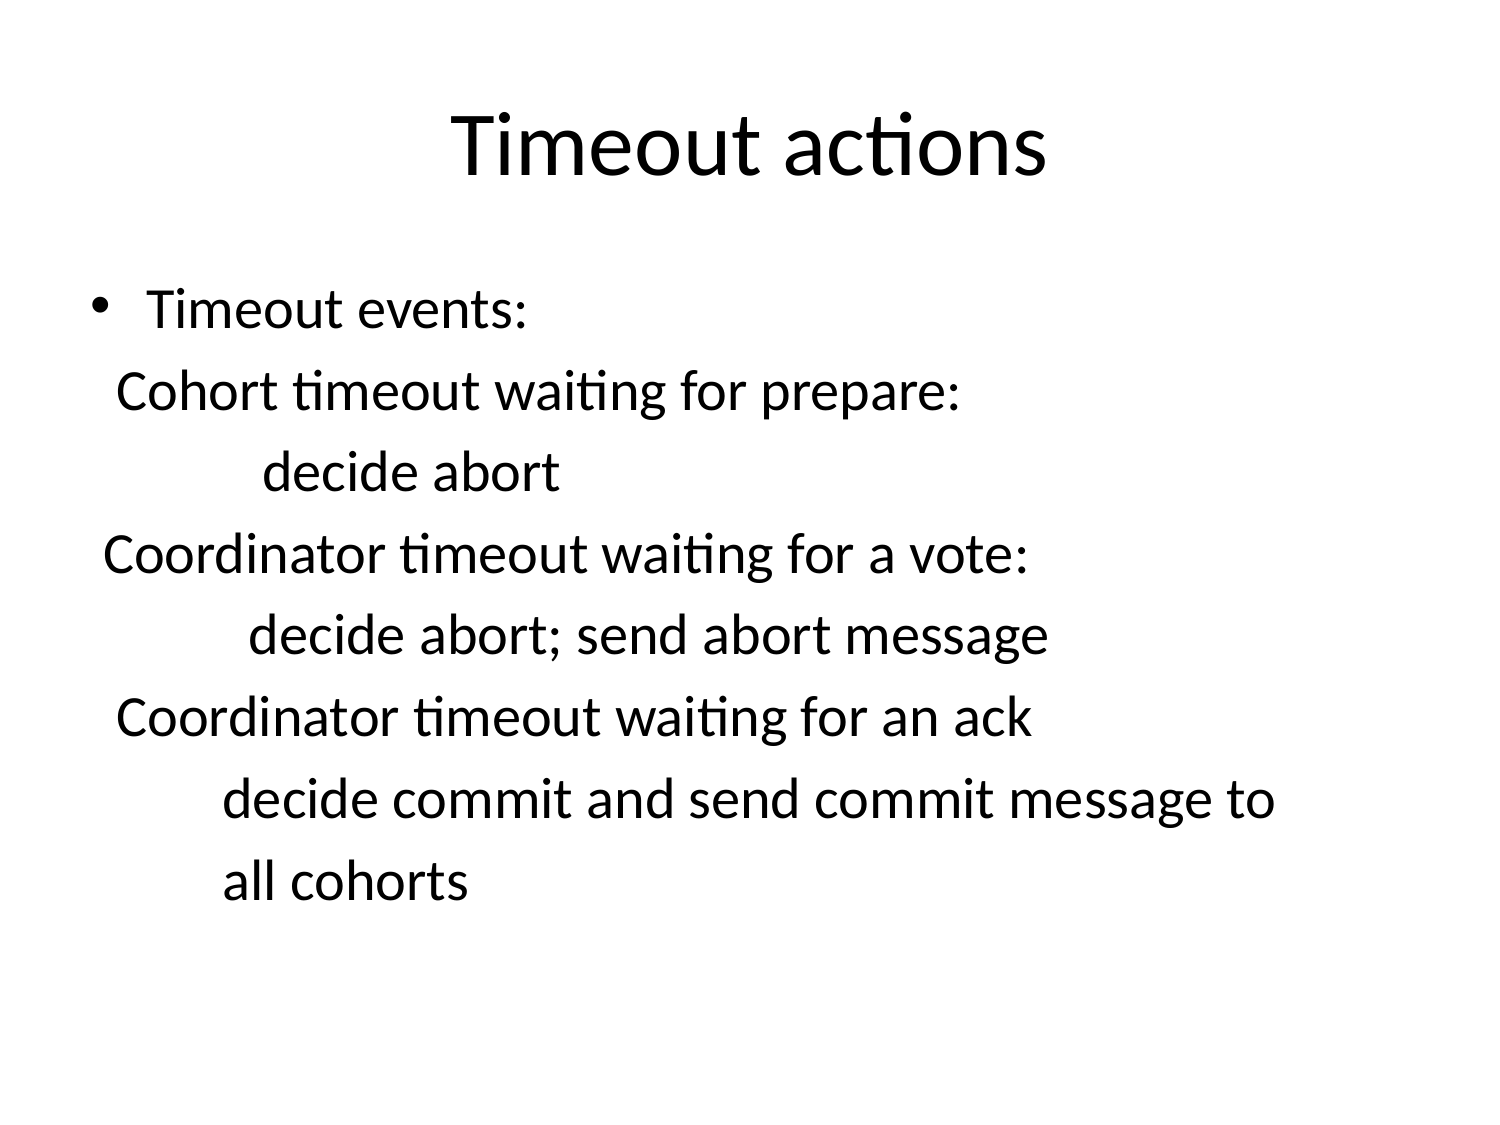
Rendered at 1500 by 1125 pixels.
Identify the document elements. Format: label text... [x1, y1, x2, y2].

title Timeout actions [75, 45, 1425, 233]
list Timeout events: Cohort timeout waiting for prepare: decide abort Coordinator timeout waiting for a vote: decide abort; send abort message Coordinator timeout waiting for an ack decide commit and send commit message to all cohorts [75, 262, 1425, 1005]
